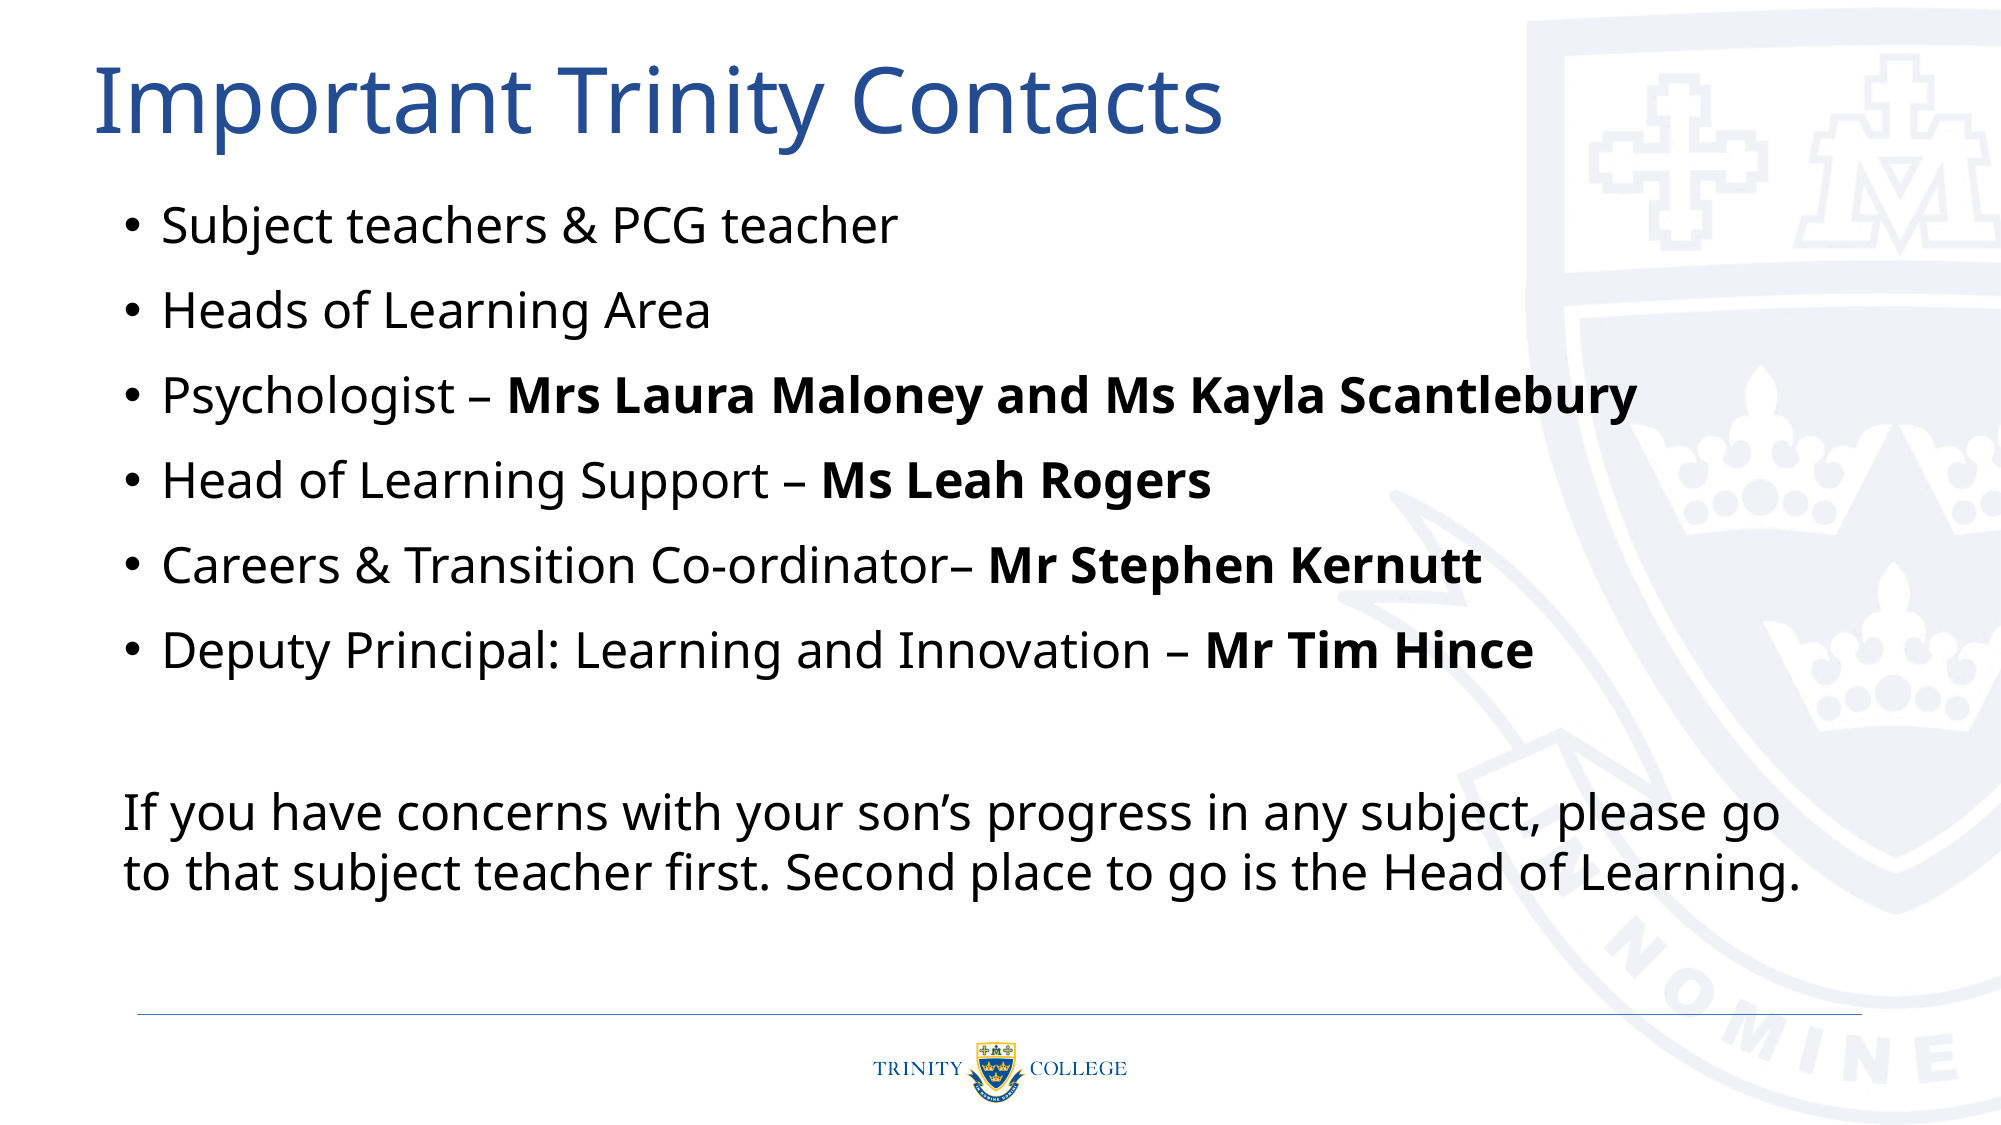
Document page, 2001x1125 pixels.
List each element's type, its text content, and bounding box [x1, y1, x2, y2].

picture [873, 1042, 1127, 1103]
title Important Trinity Contacts [54, 40, 1490, 169]
list Subject teachers & PCG teacher Heads of Learning Area Psychologist – Mrs Laura Maloney and Ms Kayla Scantlebury Head of Learning Support – Ms Leah Rogers Careers & Transition Co-ordinator– Mr Stephen Kernutt Deputy Principal: Learning and Innovation – Mr Tim Hince If you have concerns with your son’s progress in any subject, please go to that subject teacher first. Second place to go is the Head of Learning. [108, 186, 1823, 1012]
